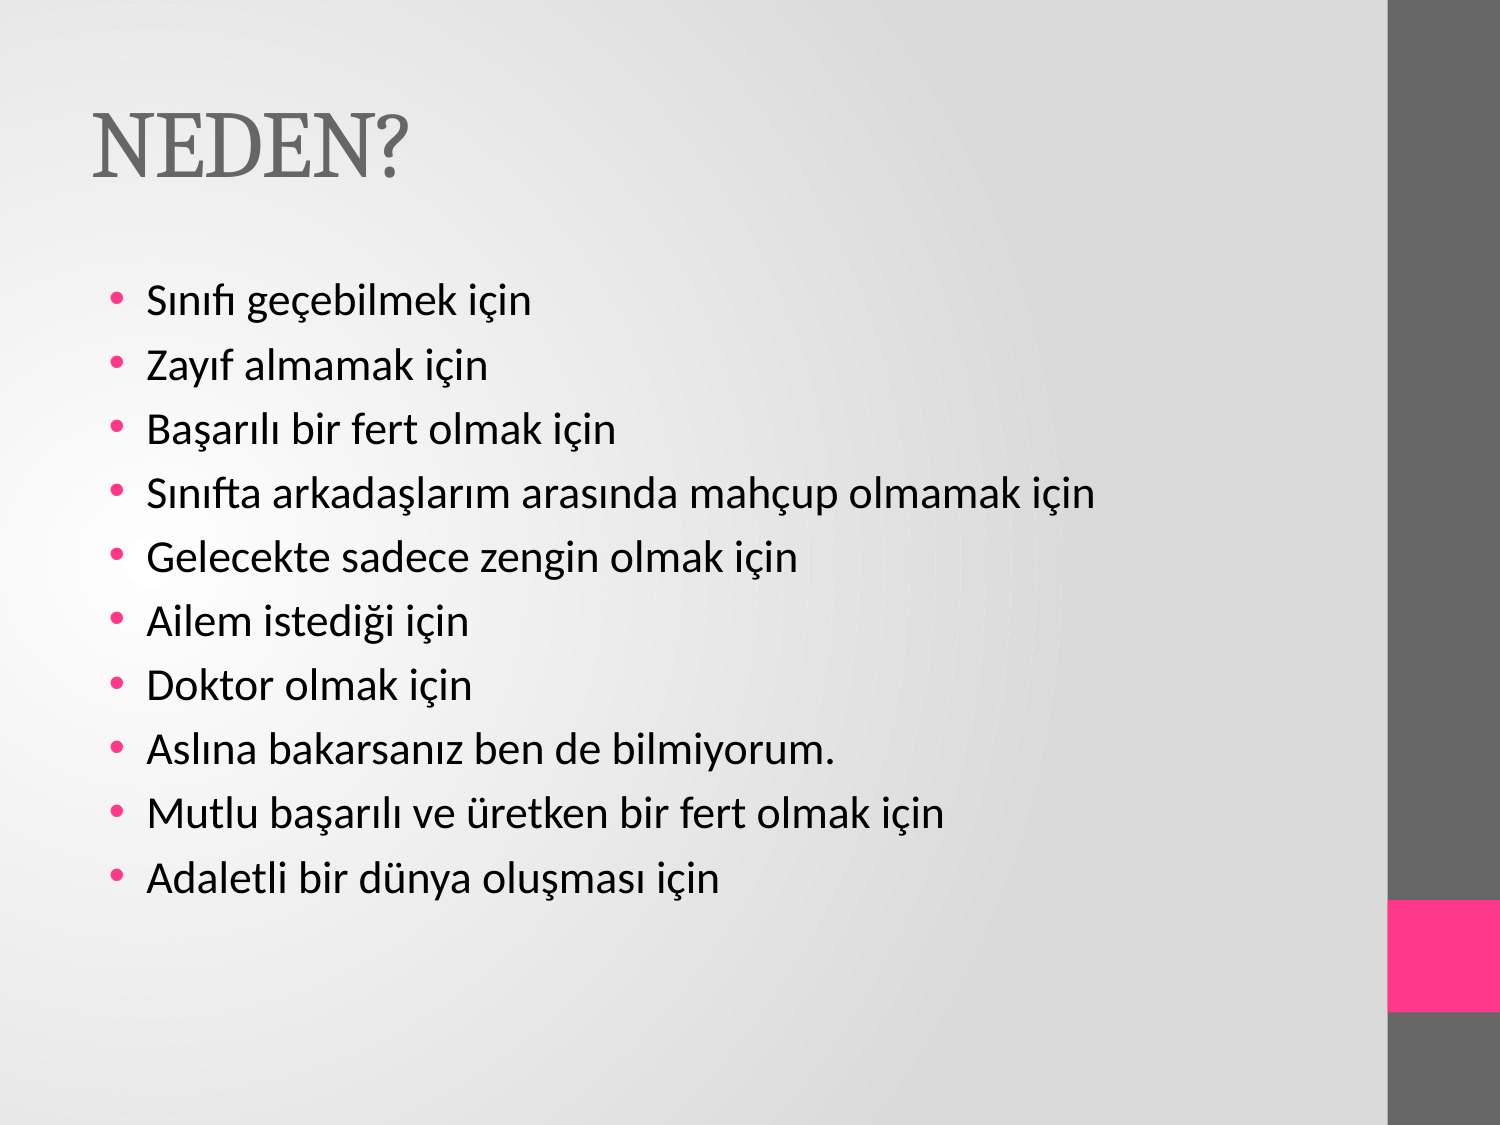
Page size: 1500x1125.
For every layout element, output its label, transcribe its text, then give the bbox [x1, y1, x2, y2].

title NEDEN? [75, 45, 1325, 233]
list Sınıfı geçebilmek için Zayıf almamak için Başarılı bir fert olmak için Sınıfta arkadaşlarım arasında mahçup olmamak için Gelecekte sadece zengin olmak için Ailem istediği için Doktor olmak için Aslına bakarsanız ben de bilmiyorum. Mutlu başarılı ve üretken bir fert olmak için Adaletli bir dünya oluşması için [75, 262, 1325, 1050]
